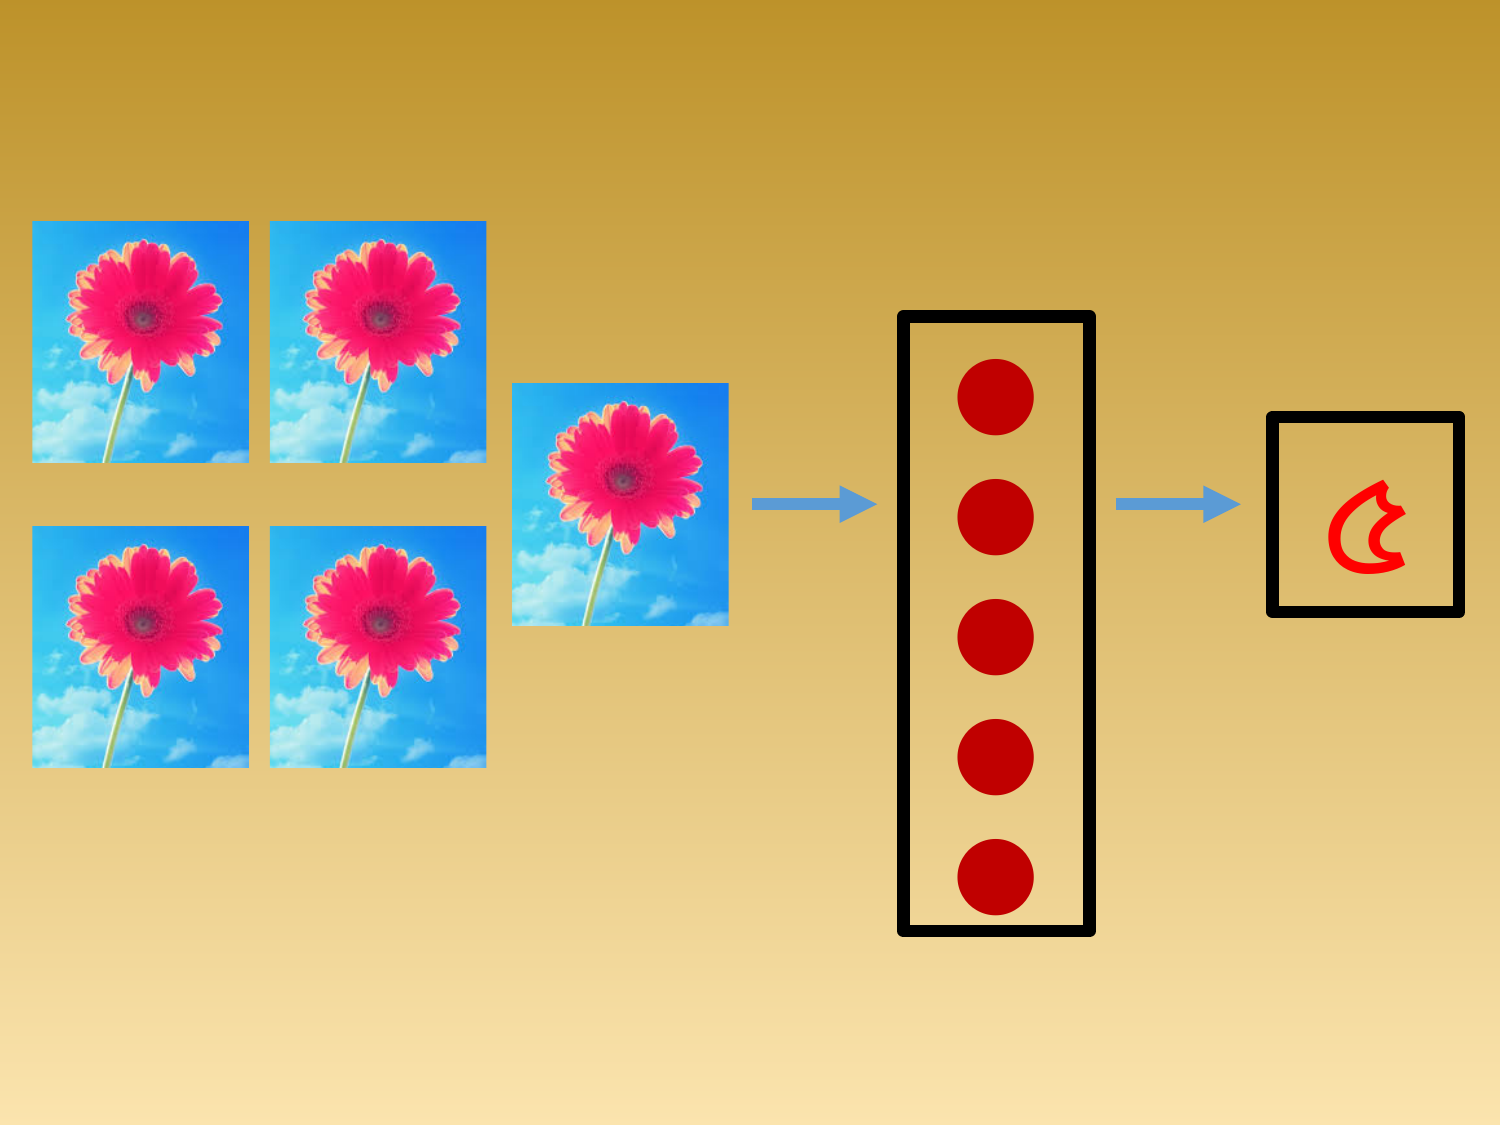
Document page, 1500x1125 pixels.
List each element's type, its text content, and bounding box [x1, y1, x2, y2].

picture [512, 383, 729, 626]
picture [269, 221, 487, 463]
text_box ৫ [1272, 417, 1460, 612]
picture [269, 526, 487, 768]
picture [32, 526, 249, 768]
text_box ●● ● ● ● [903, 316, 1090, 931]
picture [32, 221, 249, 463]
